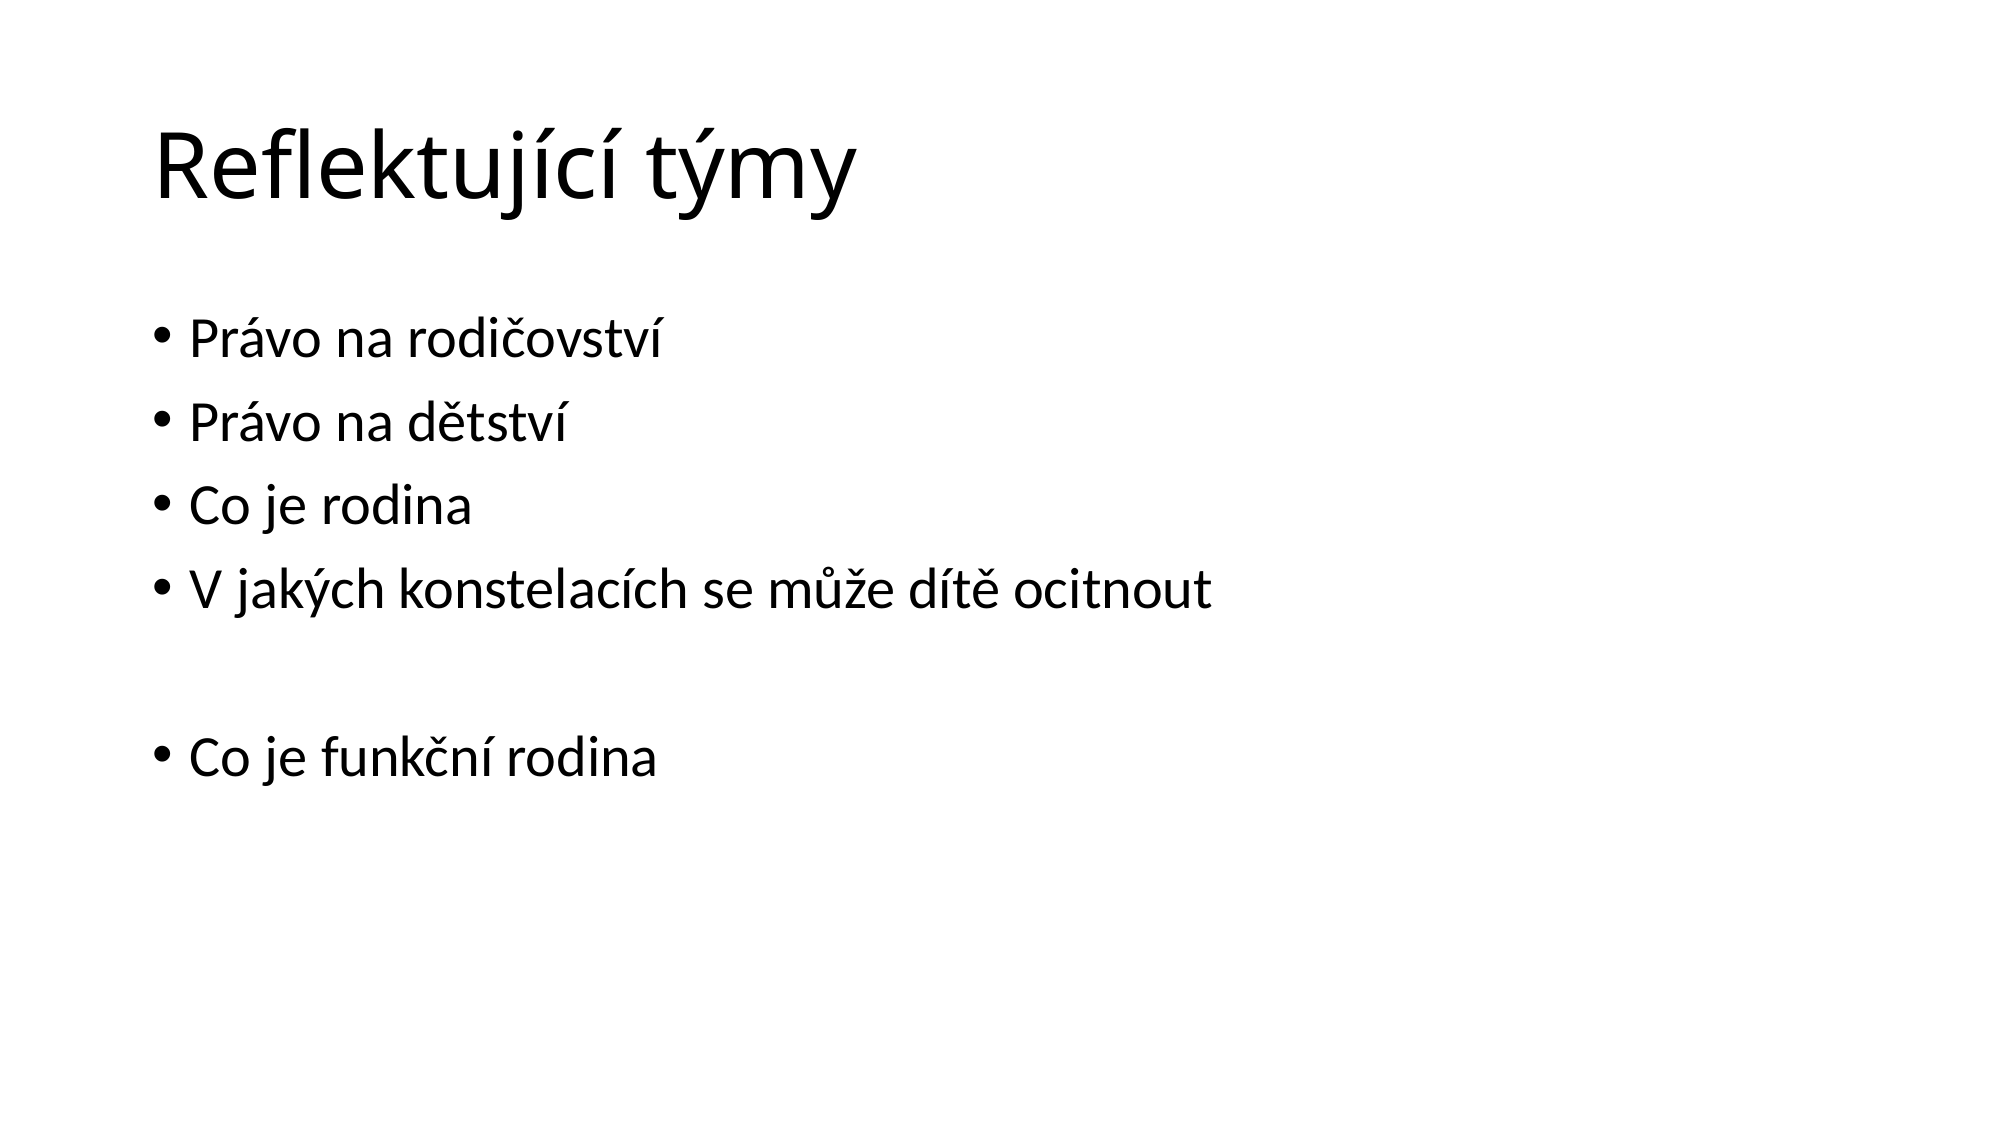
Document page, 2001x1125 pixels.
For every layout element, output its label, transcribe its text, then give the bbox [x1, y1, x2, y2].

title Reflektující týmy [137, 59, 1863, 278]
list Právo na rodičovství Právo na dětství Co je rodina V jakých konstelacích se může dítě ocitnout Co je funkční rodina [137, 299, 1863, 1014]
